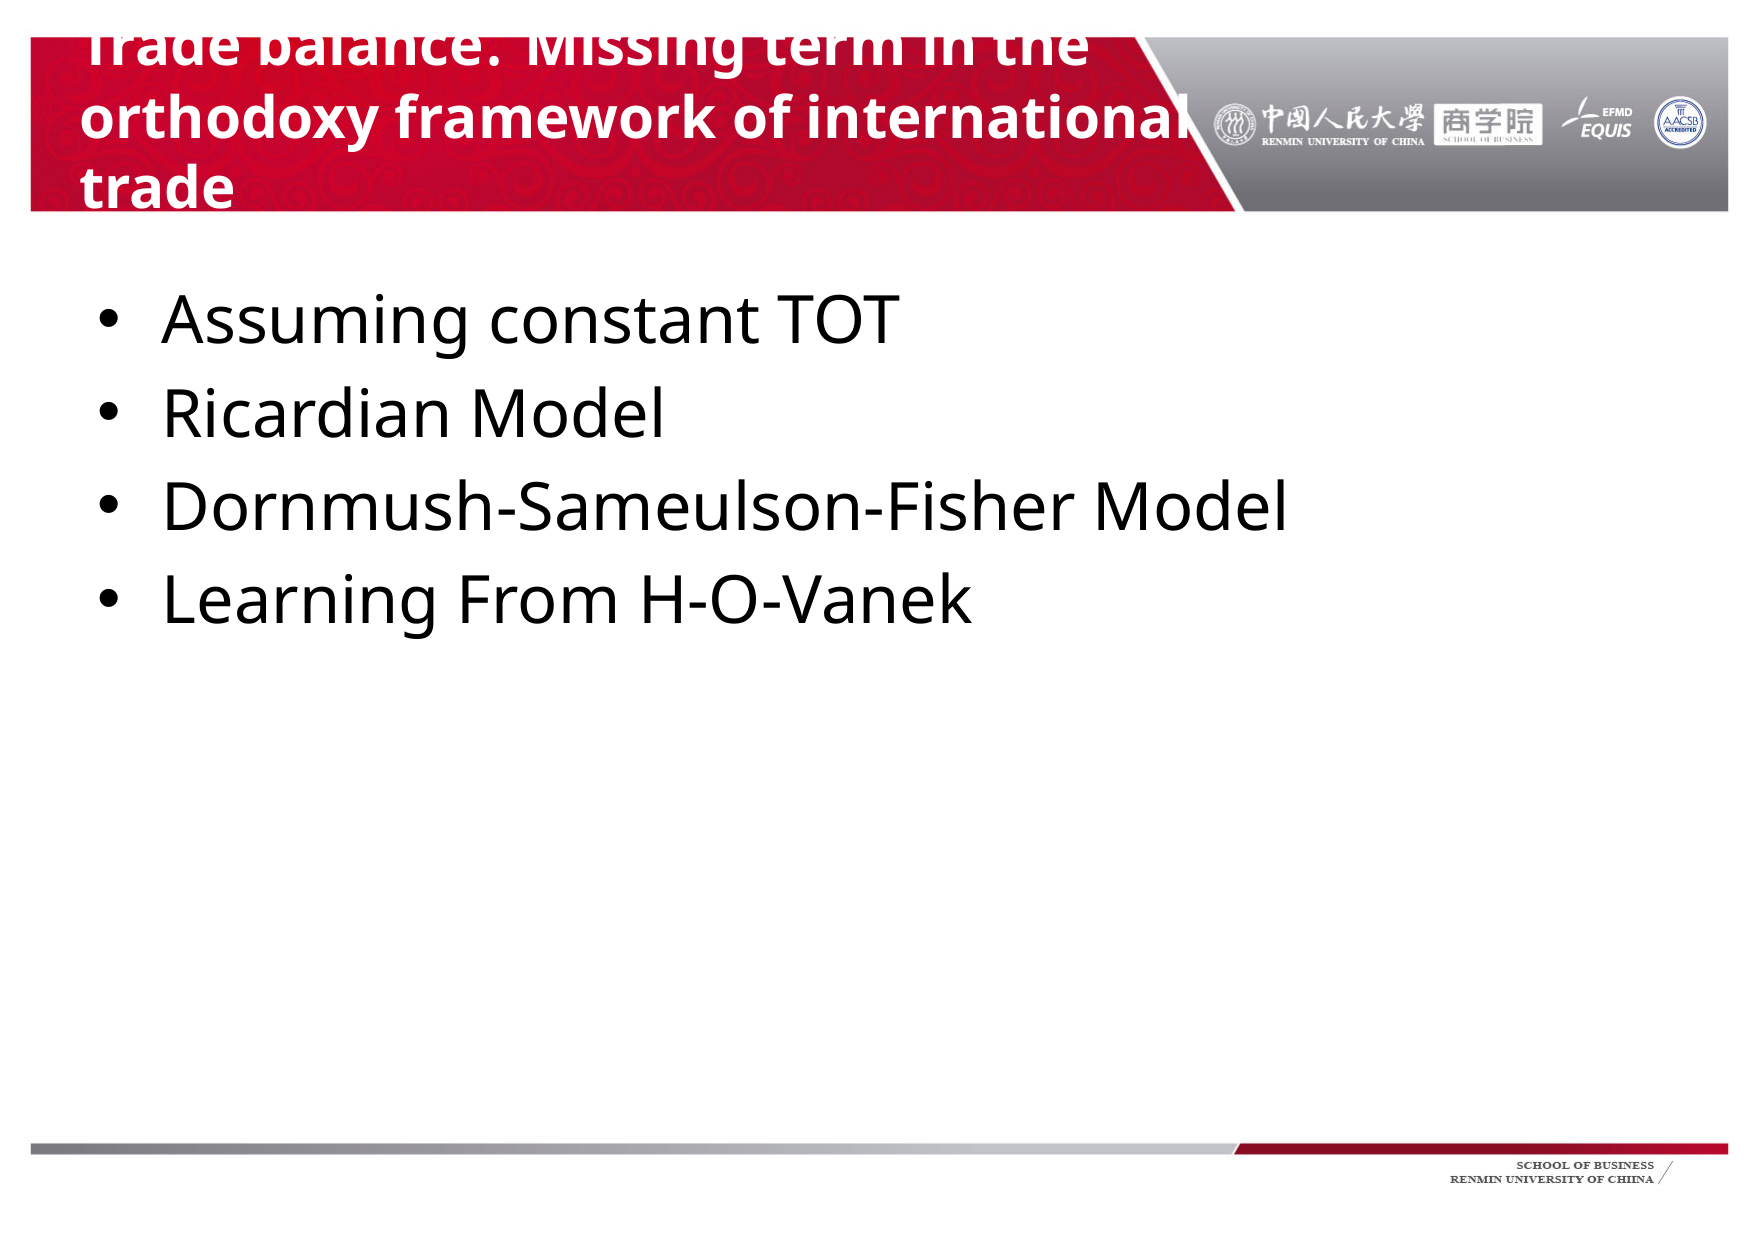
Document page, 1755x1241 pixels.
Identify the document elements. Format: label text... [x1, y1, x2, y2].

title Trade balance: Missing term in the orthodoxy framework of international trade [61, 64, 1327, 237]
picture [0, 0, 1755, 1240]
list Assuming constant TOT Ricardian Model Dornmush-Sameulson-Fisher Model Learning From H-O-Vanek [79, 268, 1660, 1088]
